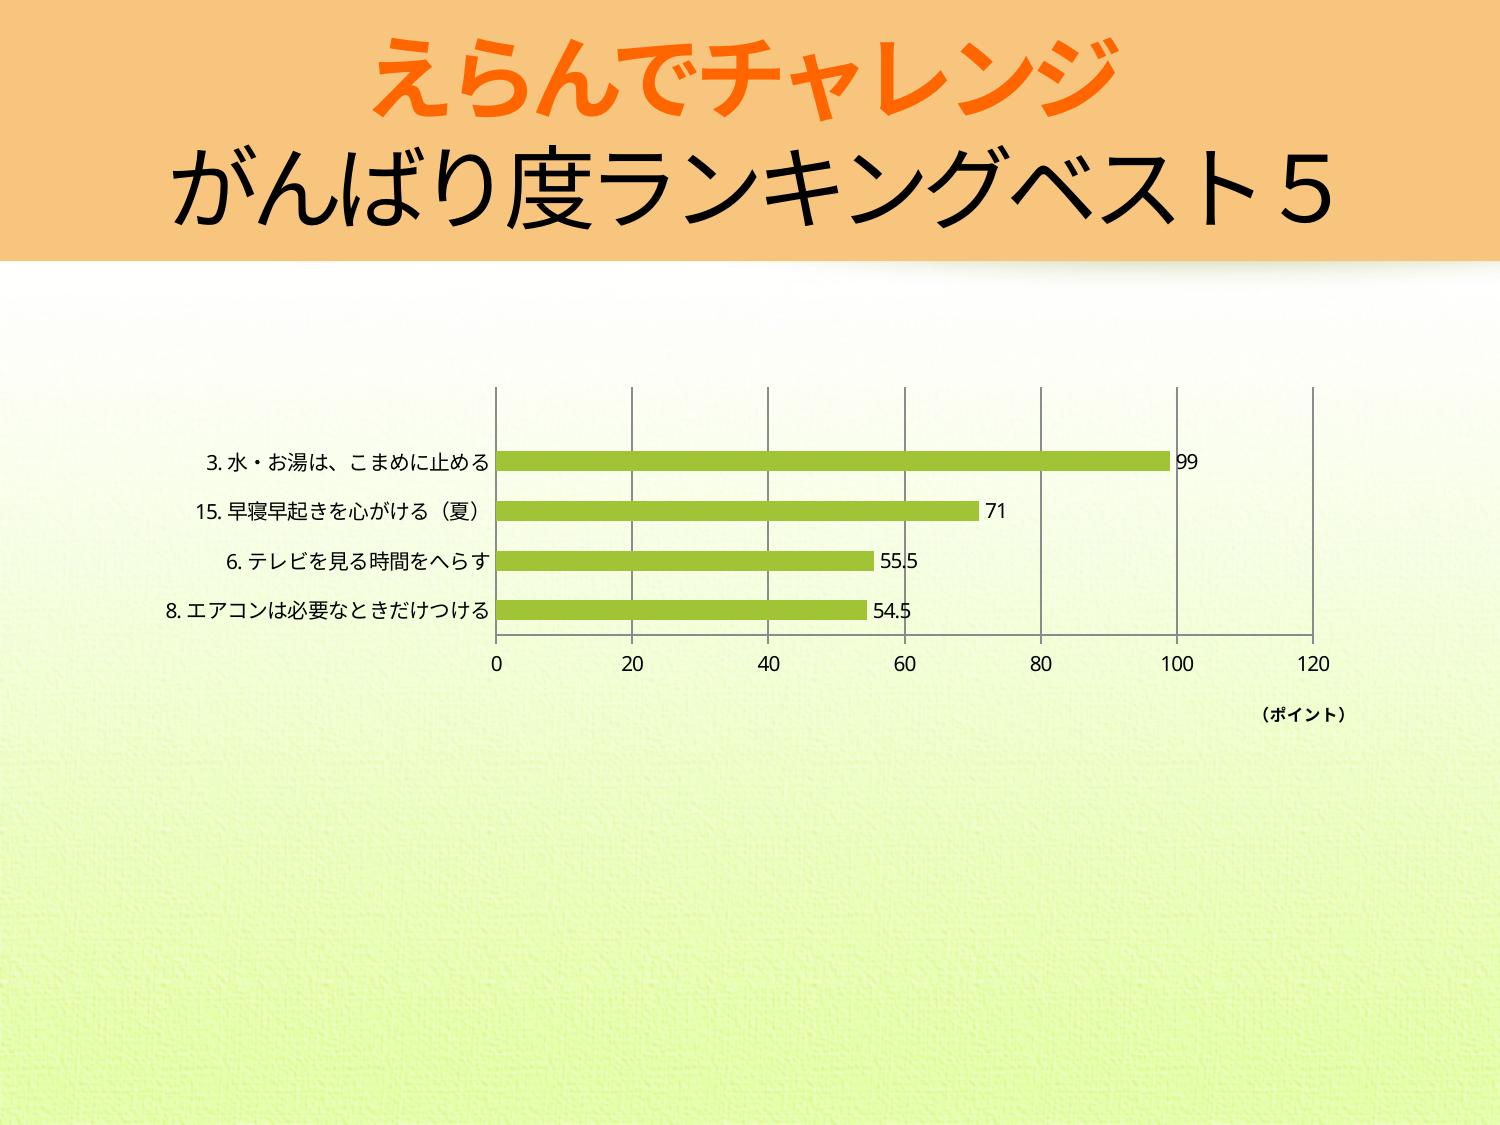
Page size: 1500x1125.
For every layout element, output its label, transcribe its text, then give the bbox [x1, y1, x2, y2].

picture [0, 262, 1500, 1125]
chart [140, 379, 1360, 746]
text_box えらんでチャレンジ がんばり度ランキングベスト５ [0, 0, 1500, 262]
